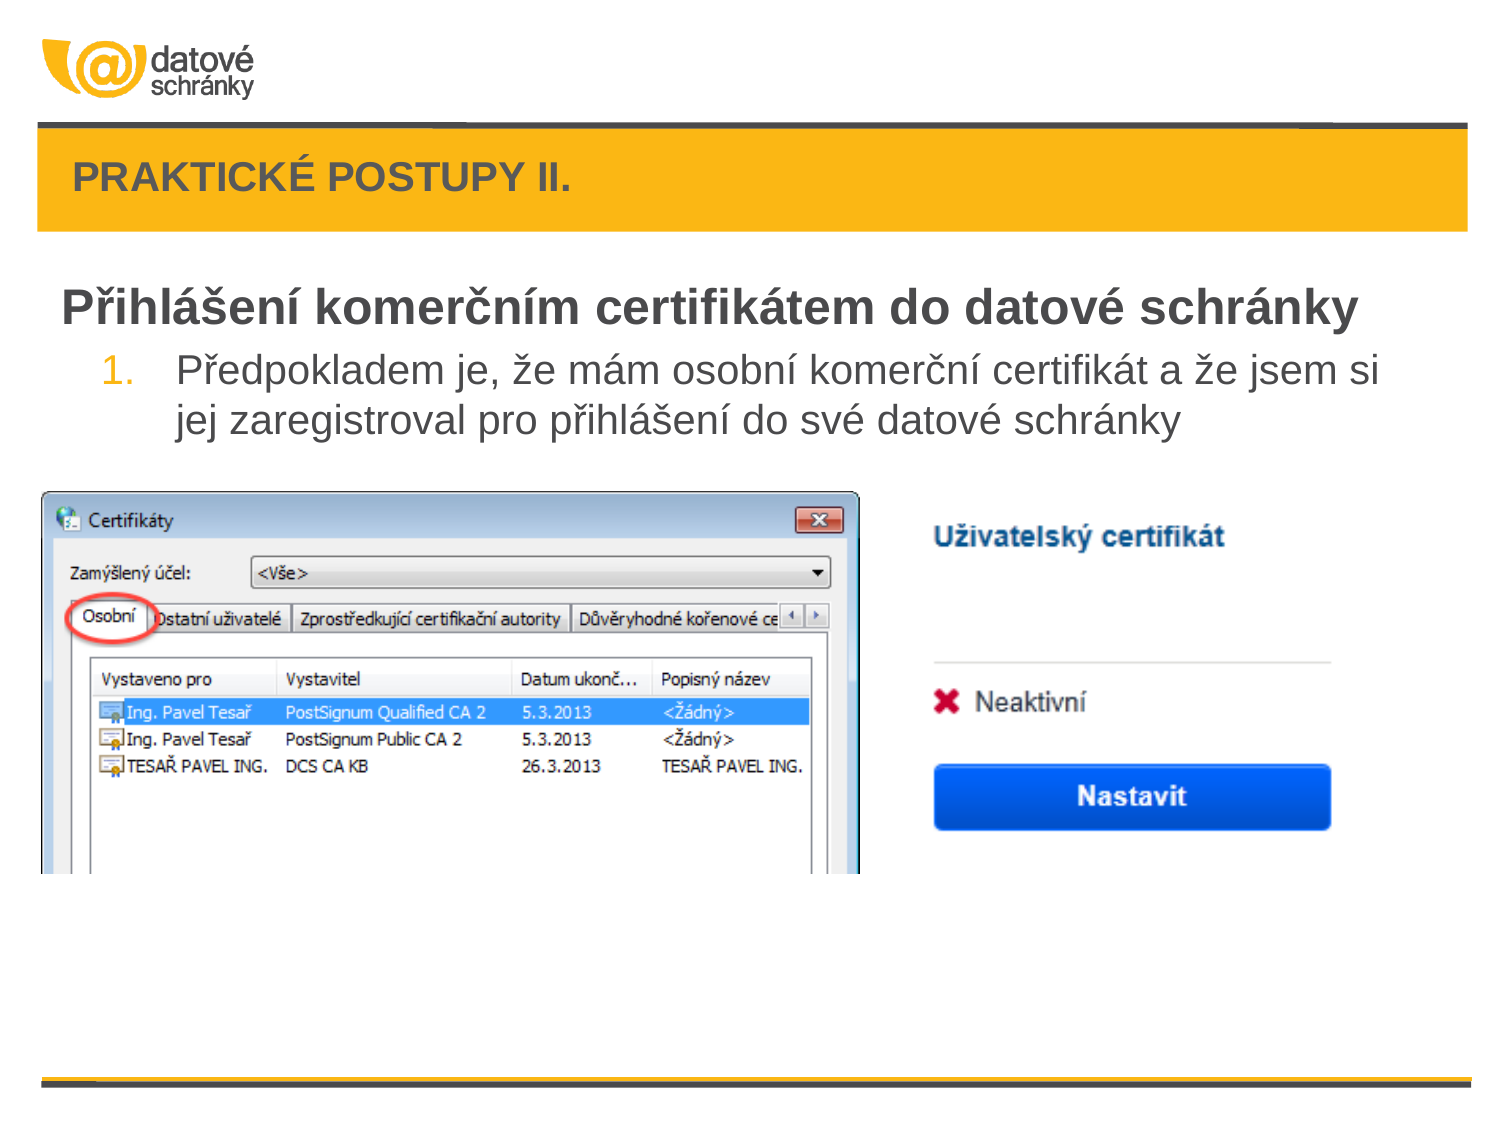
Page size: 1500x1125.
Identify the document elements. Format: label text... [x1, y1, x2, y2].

picture [42, 39, 254, 100]
picture [41, 491, 860, 874]
title Praktické postupy II. [56, 134, 1442, 215]
picture [897, 497, 1361, 871]
list Přihlášení komerčním certifikátem do datové schránky Předpokladem je, že mám osobní komerční certifikát a že jsem si jej zaregistroval pro přihlášení do své datové schránky [46, 266, 1442, 1044]
